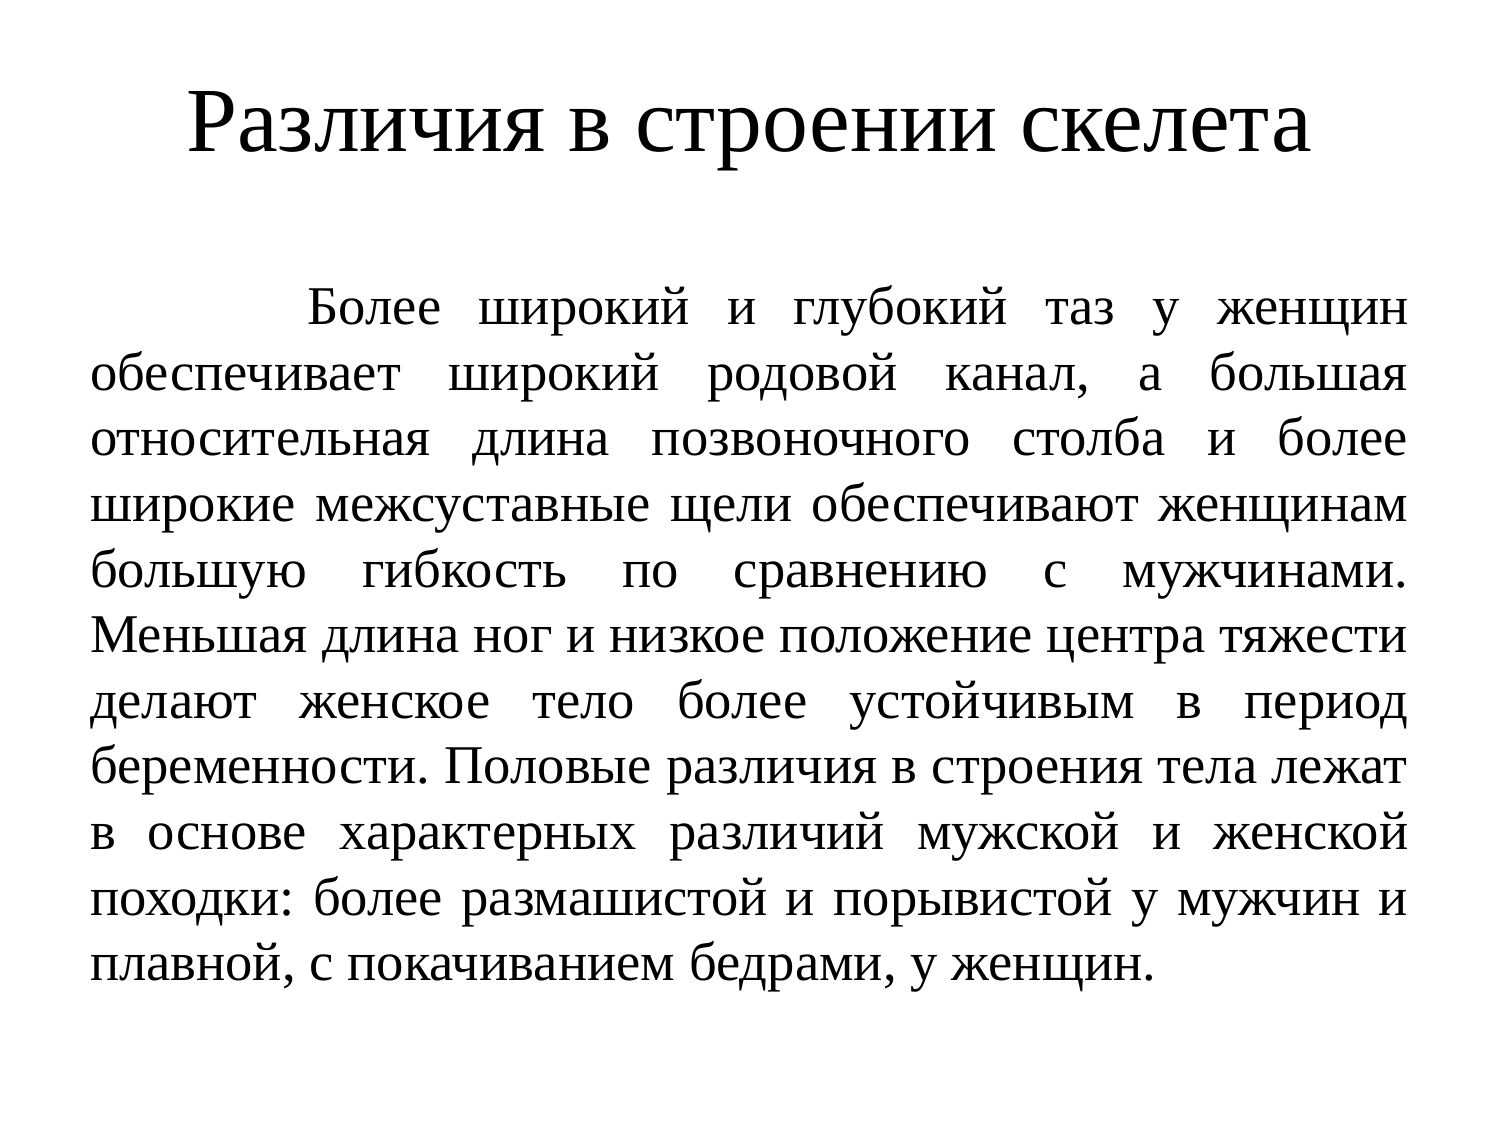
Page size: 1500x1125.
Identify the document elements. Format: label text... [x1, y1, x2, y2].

list Более широкий и глубокий таз у женщин обеспечивает широкий родовой канал, а большая относительная длина позвоночного столба и более широкие межсуставные щели обеспечивают женщинам большую гибкость по сравнению с мужчинами. Меньшая длина ног и низкое положение центра тяжести делают женское тело более устойчивым в период беременности. Половые различия в строения тела лежат в основе характерных различий мужской и женской походки: более размашистой и порывистой у мужчин и плавной, с покачиванием бедрами, у женщин. [75, 262, 1425, 1005]
title Различия в строении скелета [75, 45, 1425, 185]
